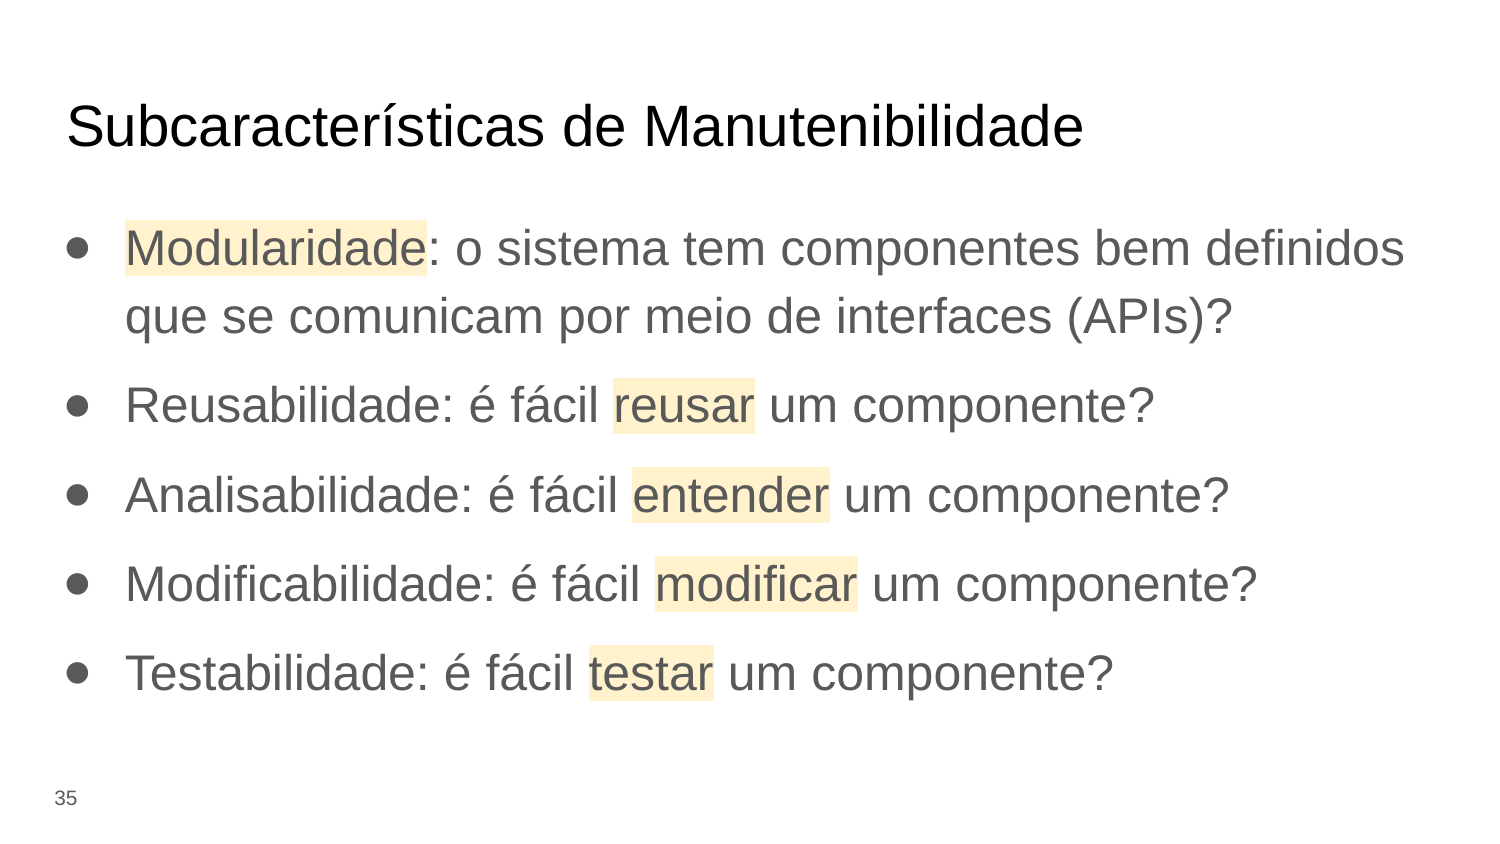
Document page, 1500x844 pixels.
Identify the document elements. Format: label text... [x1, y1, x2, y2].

slide_number ‹#› [2, 764, 93, 830]
list Modularidade: o sistema tem componentes bem definidos que se comunicam por meio de interfaces (APIs)? Reusabilidade: é fácil reusar um componente? Analisabilidade: é fácil entender um componente? Modificabilidade: é fácil modificar um componente? Testabilidade: é fácil testar um componente? [34, 191, 1433, 753]
title Subcaracterísticas de Manutenibilidade [51, 72, 1449, 167]
